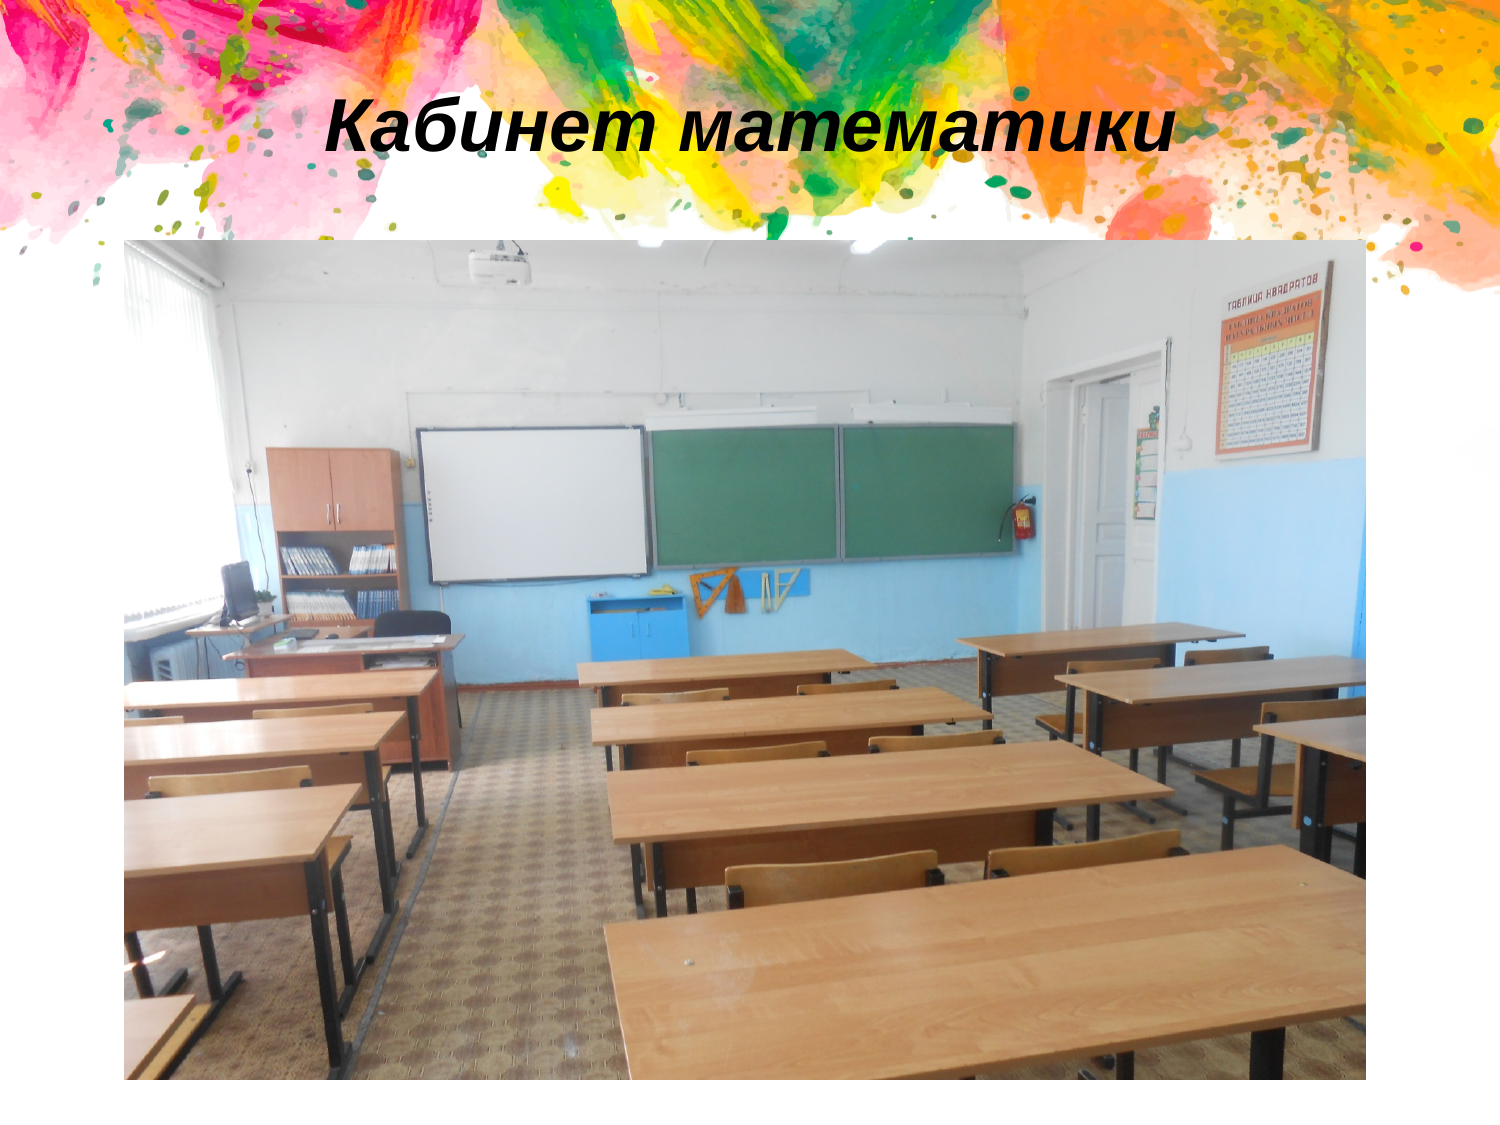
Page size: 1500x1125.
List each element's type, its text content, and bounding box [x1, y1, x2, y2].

picture [0, 0, 1500, 1125]
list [123, 240, 1366, 1080]
title Кабинет математики [108, 2, 1395, 252]
